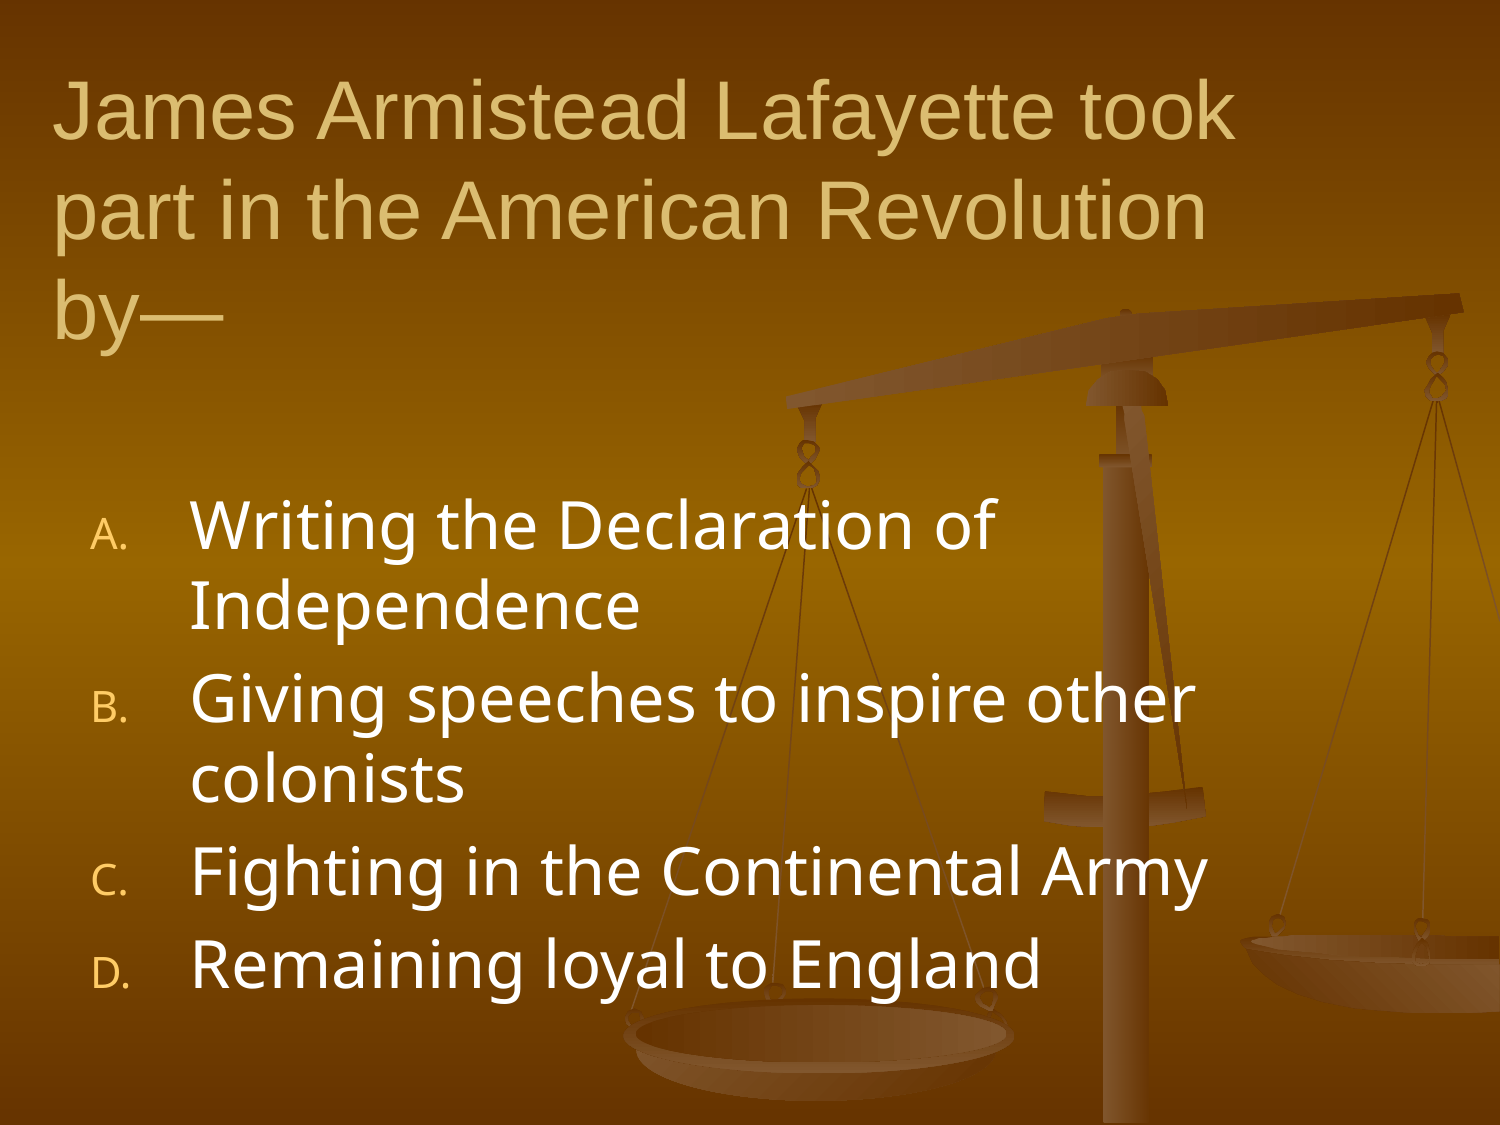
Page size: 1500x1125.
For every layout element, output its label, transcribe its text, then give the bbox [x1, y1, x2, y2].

title James Armistead Lafayette took part in the American Revolution by— [37, 112, 1313, 301]
list Writing the Declaration of Independence Giving speeches to inspire other colonists Fighting in the Continental Army Remaining loyal to England [74, 474, 1426, 988]
